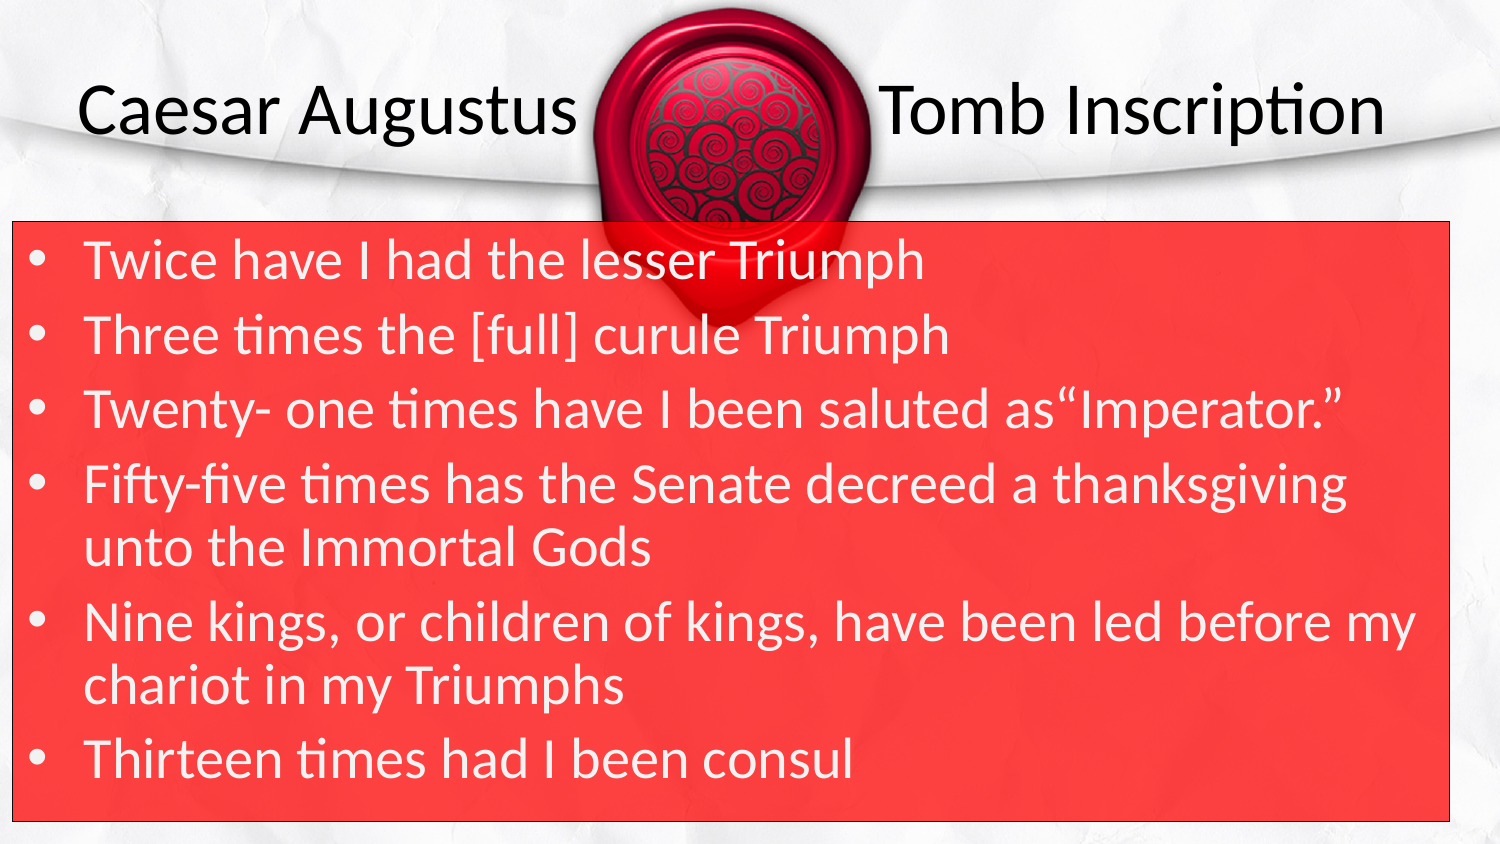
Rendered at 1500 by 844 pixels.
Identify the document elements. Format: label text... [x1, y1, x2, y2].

list Twice have I had the lesser Triumph Three times the [full] curule Triumph Twenty- one times have I been saluted as“Imperator.” Fifty-five times has the Senate decreed a thanksgiving unto the Immortal Gods Nine kings, or children of kings, have been led before my chariot in my Triumphs Thirteen times had I been consul [12, 221, 1450, 822]
picture [0, 0, 1500, 844]
title Caesar Augustus Tomb Inscription [62, 33, 1413, 175]
